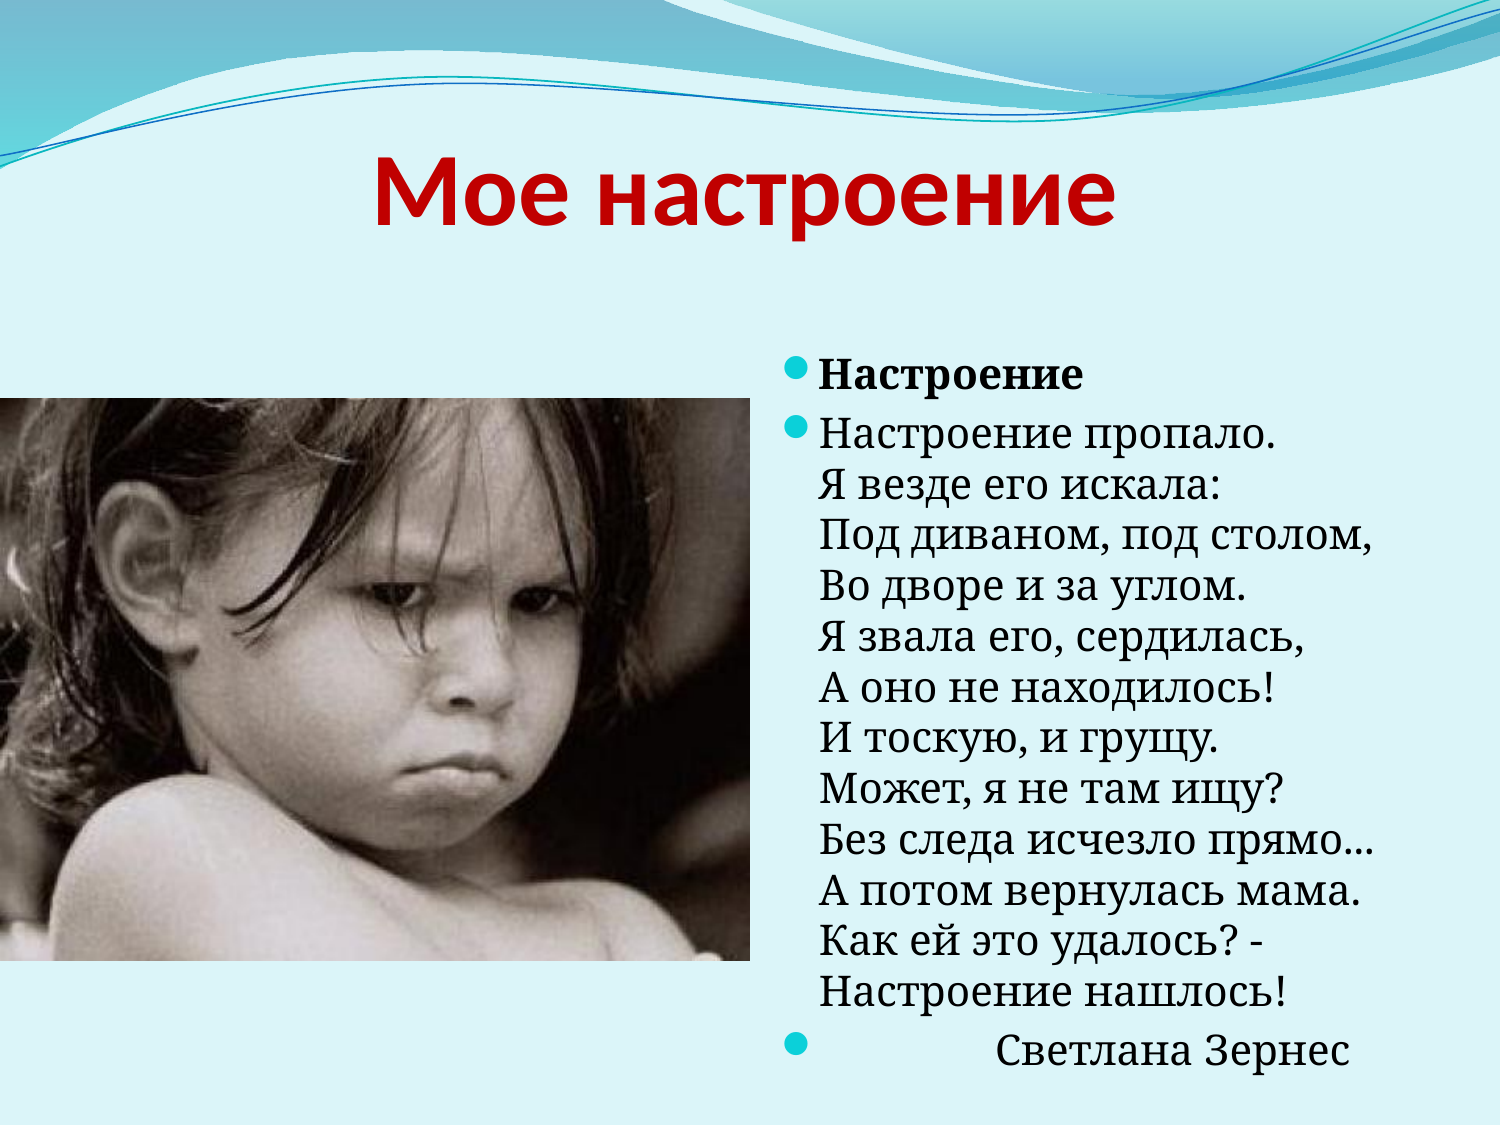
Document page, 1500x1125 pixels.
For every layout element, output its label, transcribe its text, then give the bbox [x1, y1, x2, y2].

title Мое настроение [70, 58, 1421, 247]
list Настроение Настроение пропало. Я везде его искала: Под диваном, под столом, Во дворе и за углом. Я звала его, сердилась, А оно не находилось! И тоскую, и грущу. Может, я не там ищу? Без следа исчезло прямо... А потом вернулась мама. Как ей это удалось? - Настроение нашлось! Светлана Зернес [766, 339, 1500, 1083]
picture [0, 398, 751, 962]
